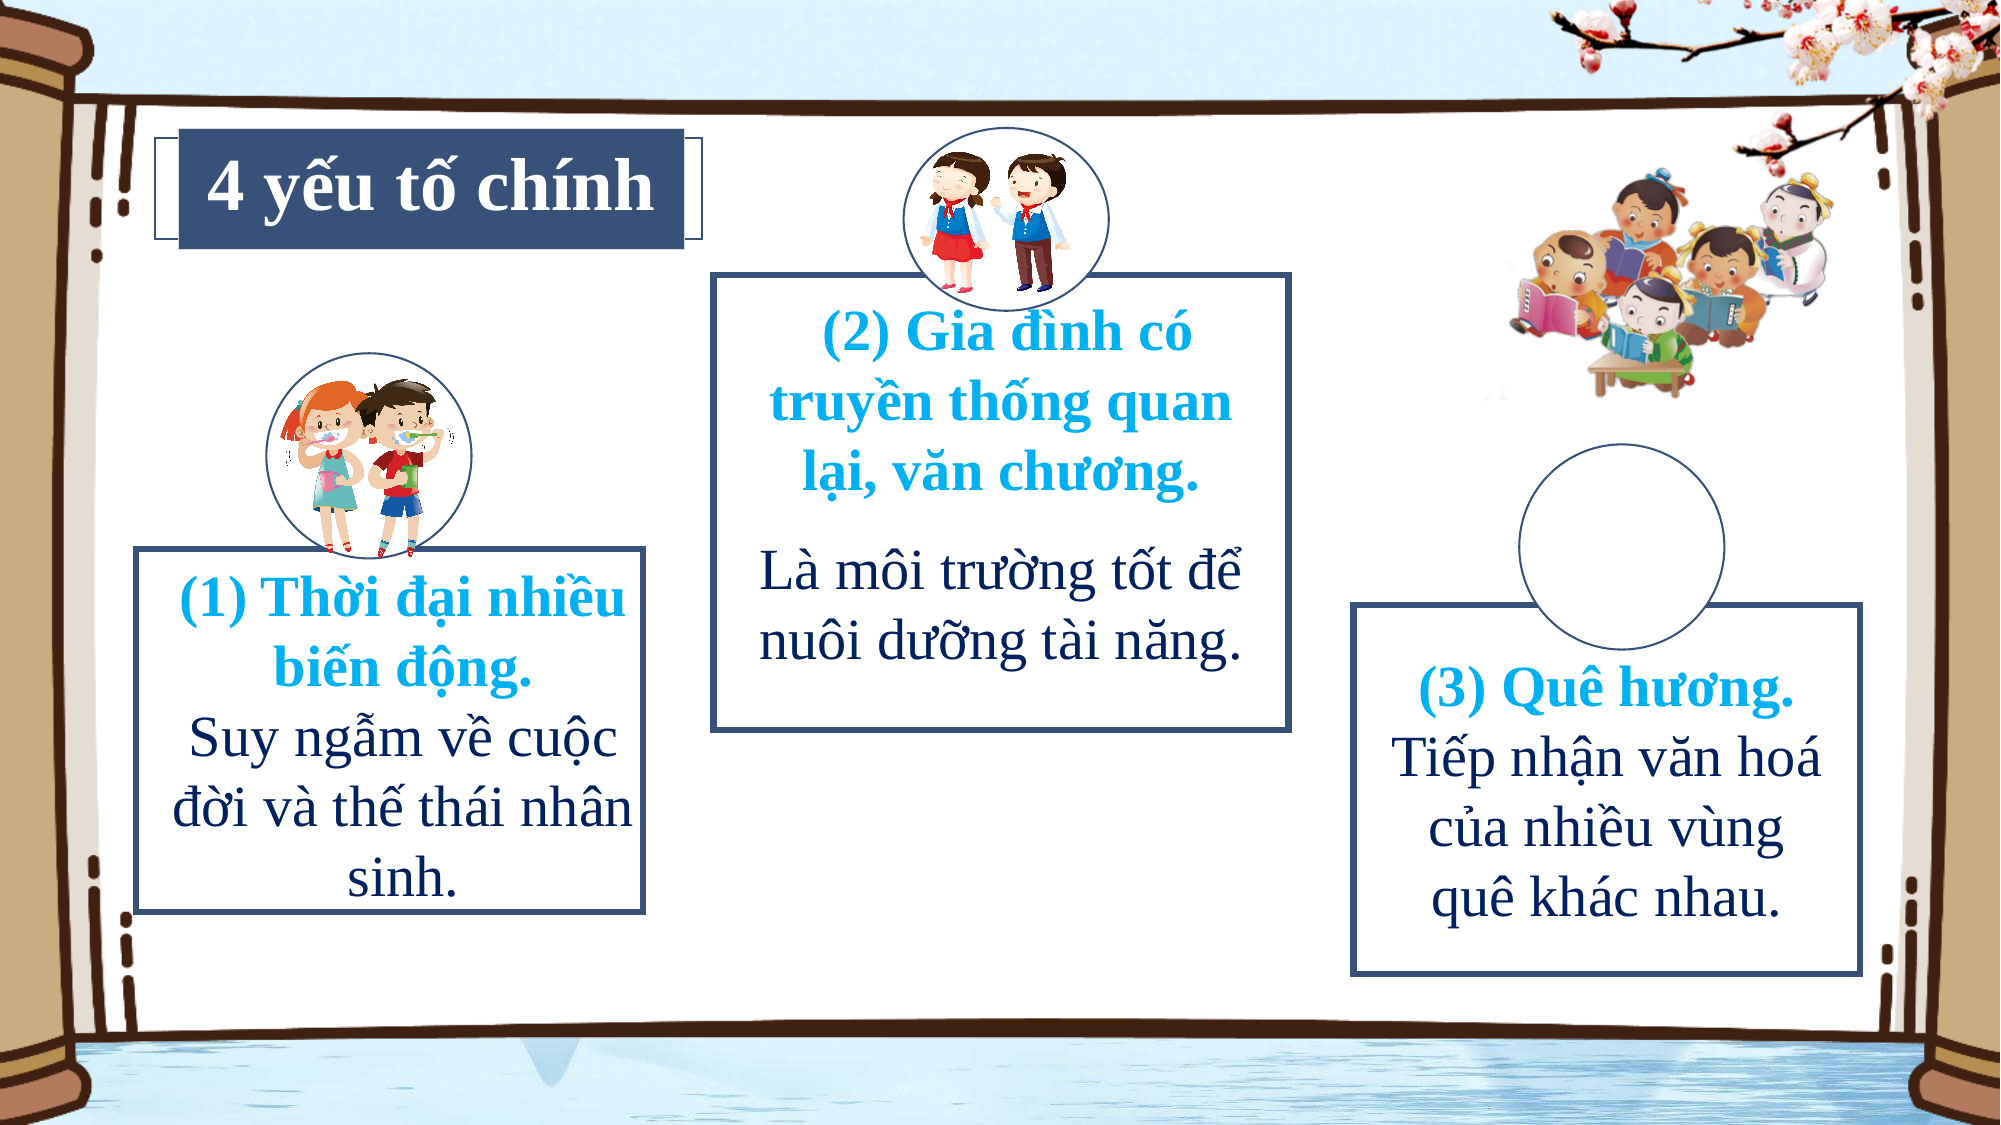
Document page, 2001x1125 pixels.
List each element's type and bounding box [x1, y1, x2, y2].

picture [0, 0, 2000, 1125]
text_box [1353, 605, 1861, 974]
text_box [903, 127, 1109, 311]
text_box [367, 0, 490, 462]
text_box [136, 548, 660, 920]
text_box [266, 353, 472, 564]
picture [156, 139, 178, 238]
text_box [713, 274, 1289, 731]
picture [685, 139, 701, 238]
text_box [1519, 444, 1725, 654]
